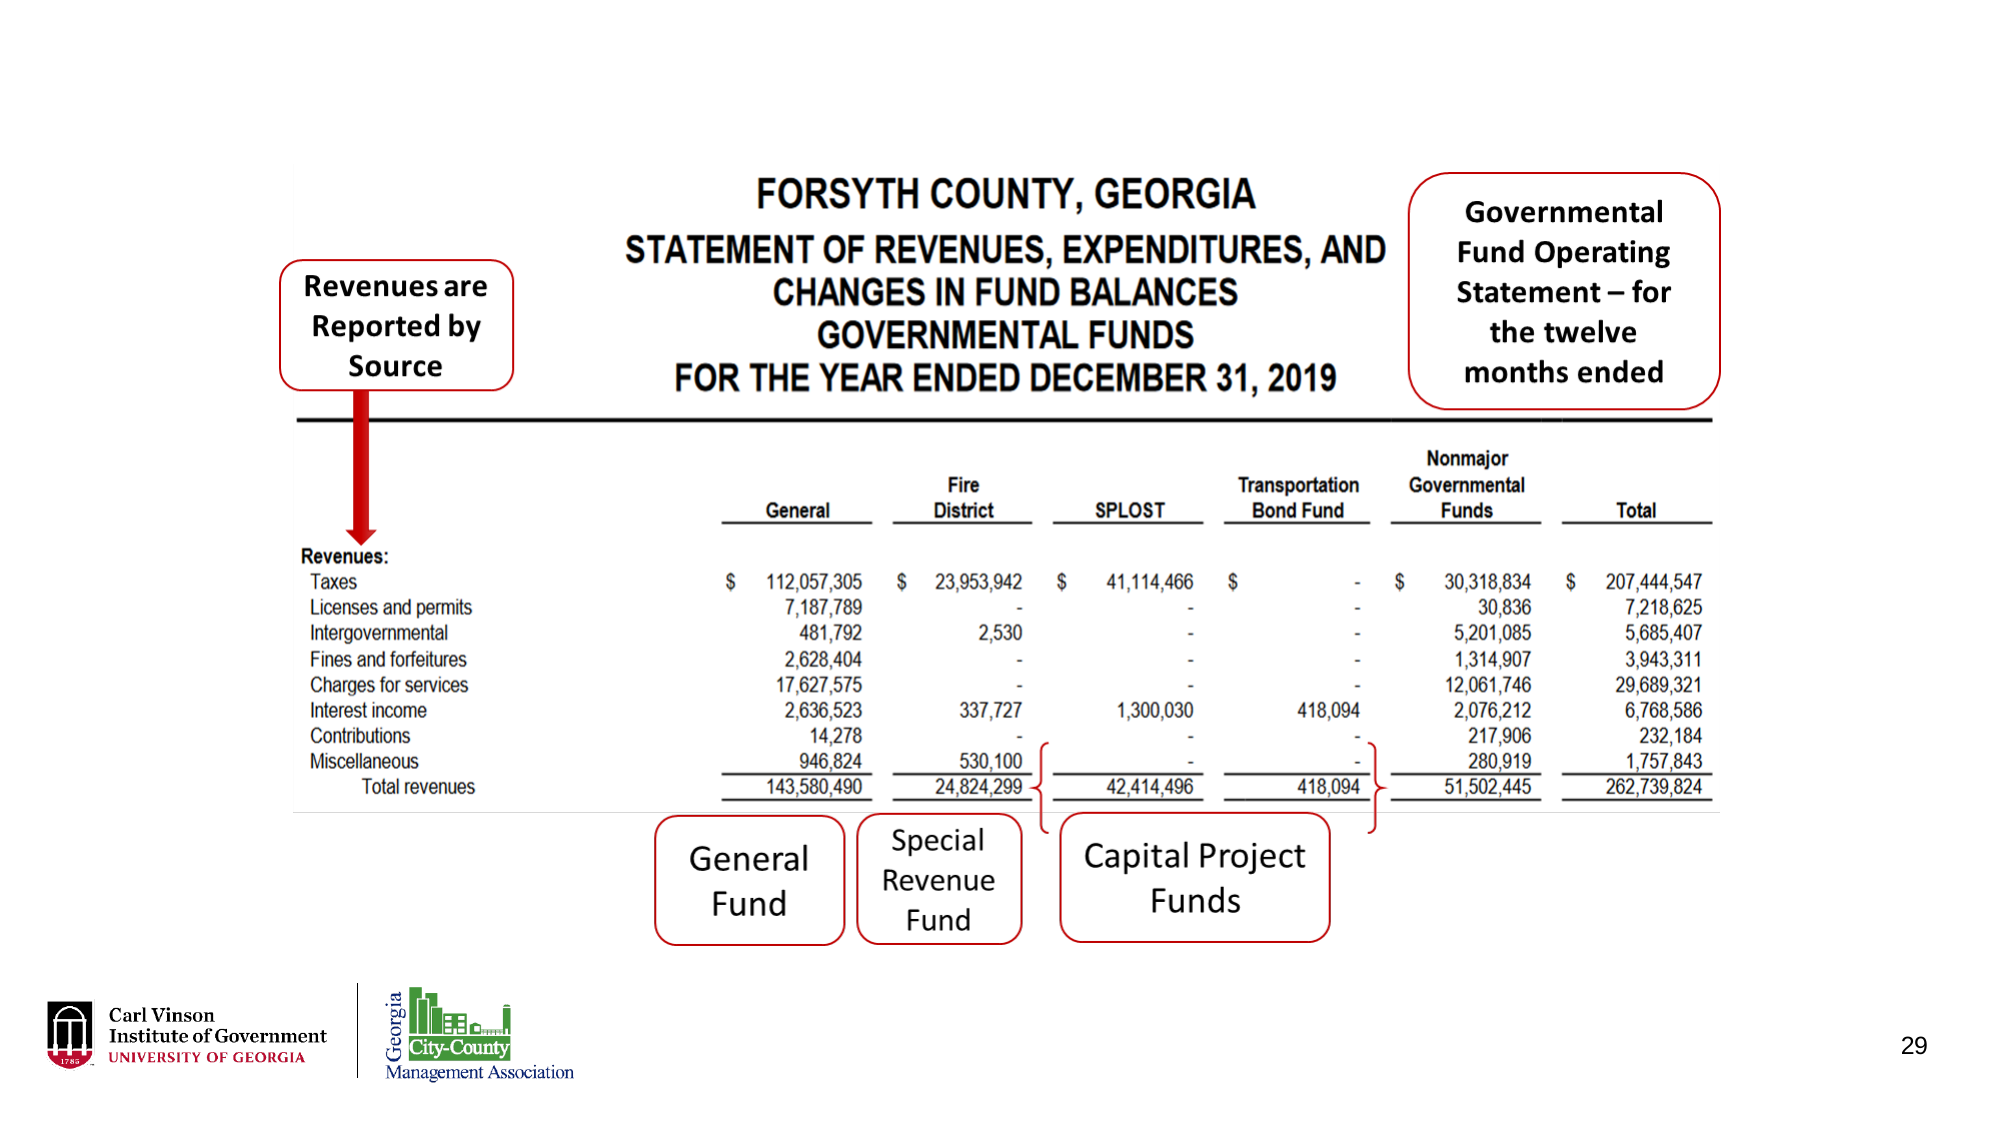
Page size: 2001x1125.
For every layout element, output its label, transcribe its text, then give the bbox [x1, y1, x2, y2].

picture [381, 981, 578, 1087]
slide_number 12 [1894, 1029, 1937, 1125]
picture [279, 164, 1721, 961]
picture [45, 999, 327, 1071]
